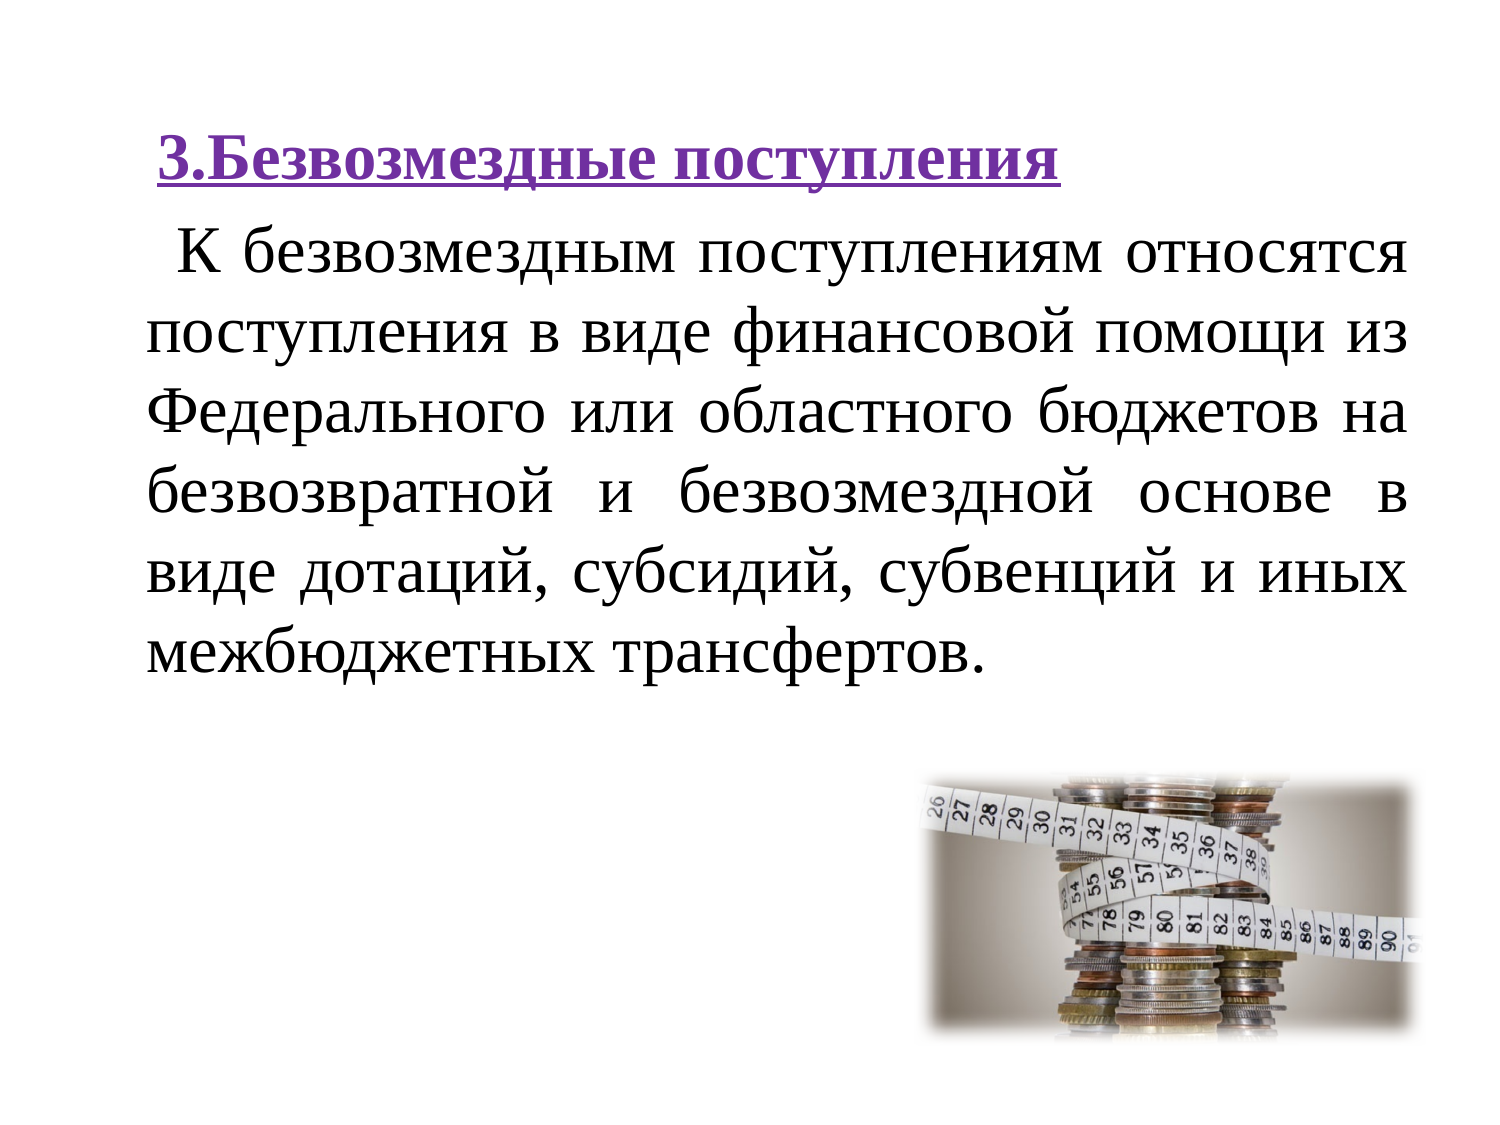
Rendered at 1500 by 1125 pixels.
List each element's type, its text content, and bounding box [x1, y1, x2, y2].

list 3.Безвозмездные поступления К безвозмездным поступлениям относятся поступления в виде финансовой помощи из Федерального или областного бюджетов на безвозвратной и безвозмездной основе в виде дотаций, субсидий, субвенций и иных межбюджетных трансфертов. [75, 105, 1425, 1005]
picture [913, 768, 1426, 1046]
